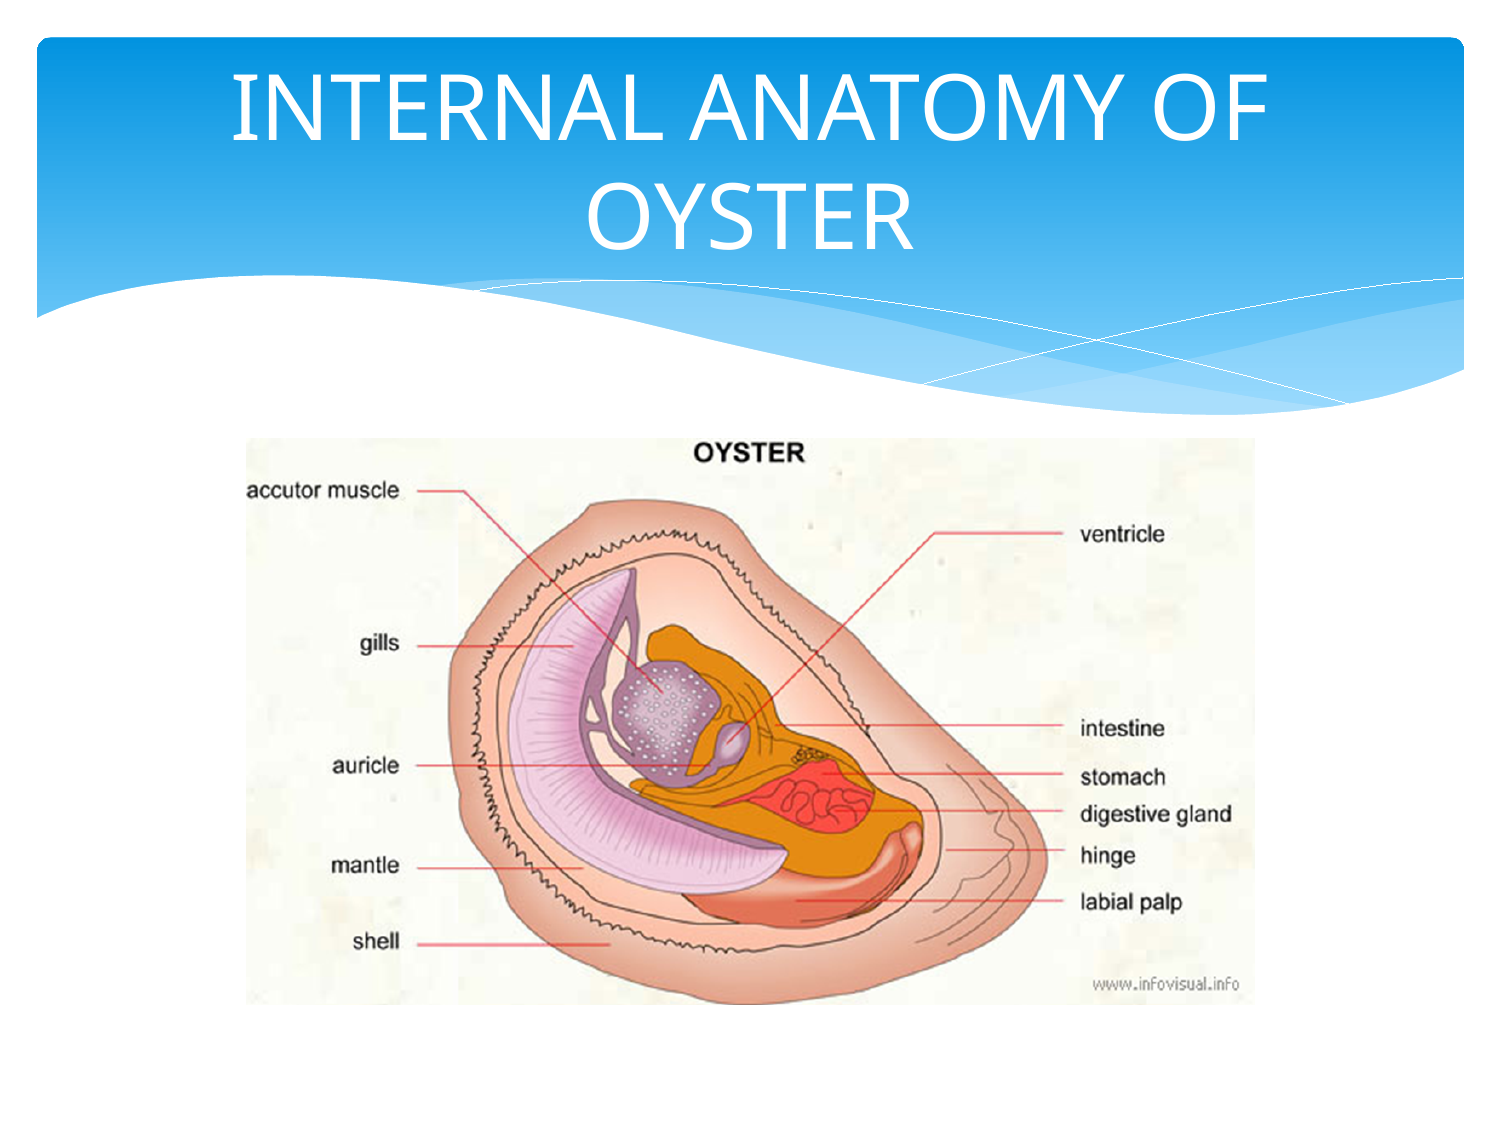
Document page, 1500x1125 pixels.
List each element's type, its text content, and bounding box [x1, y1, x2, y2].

title Internal anatomy of oyster [75, 55, 1425, 261]
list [246, 438, 1255, 1006]
